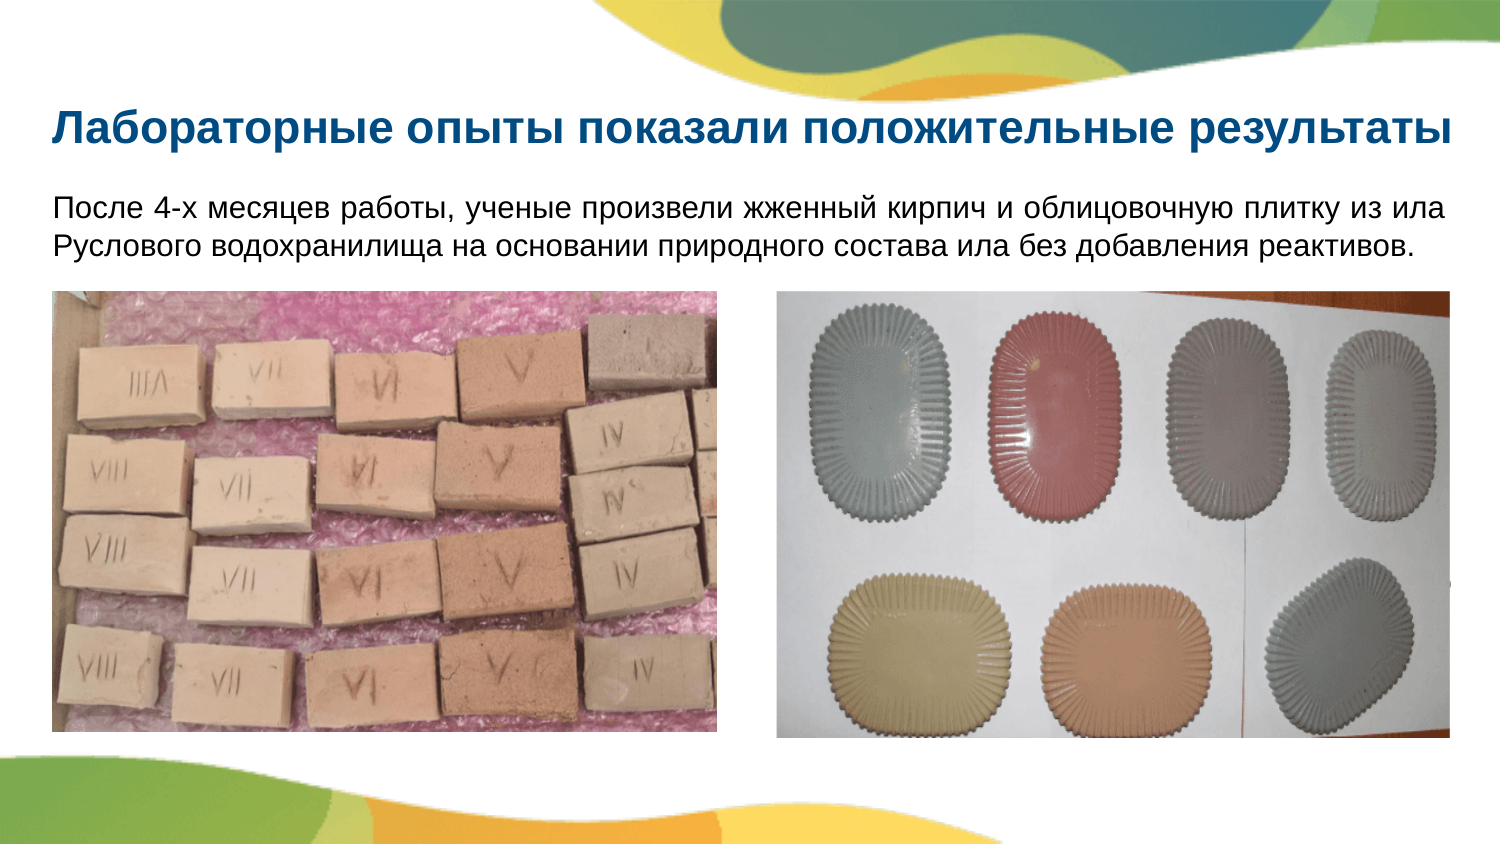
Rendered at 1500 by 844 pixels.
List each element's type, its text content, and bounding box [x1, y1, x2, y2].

title Лабораторные опыты показали положительные результаты [37, 93, 1488, 165]
picture [0, 285, 1500, 844]
text_box После 4-х месяцев работы, ученые произвели жженный кирпич и облицовочную плитку из ила Руслового водохранилища на основании природного состава ила без добавления реактивов. [37, 179, 1463, 270]
picture [0, 0, 1500, 120]
